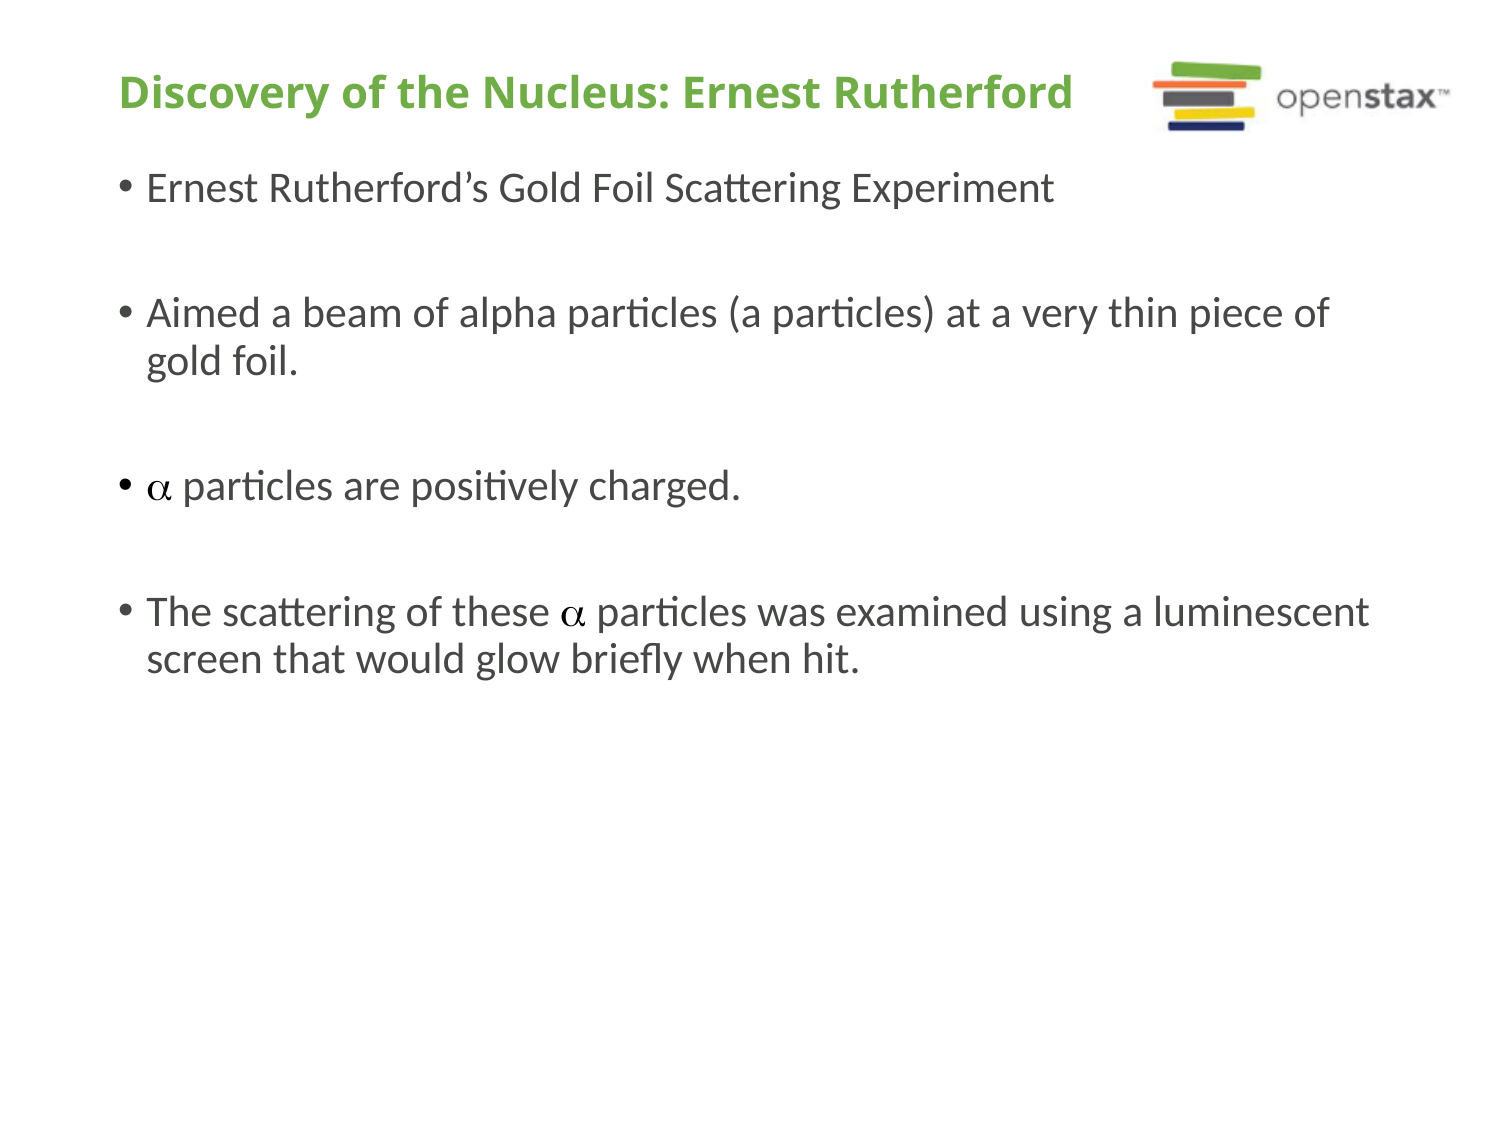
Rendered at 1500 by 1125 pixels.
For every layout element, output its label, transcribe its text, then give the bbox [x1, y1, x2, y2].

title Discovery of the Nucleus: Ernest Rutherford [103, 59, 1397, 130]
list Ernest Rutherford’s Gold Foil Scattering Experiment Aimed a beam of alpha particles (a particles) at a very thin piece of gold foil. a particles are positively charged. The scattering of these a particles was examined using a luminescent screen that would glow briefly when hit. [103, 156, 1397, 780]
picture [1151, 59, 1452, 134]
